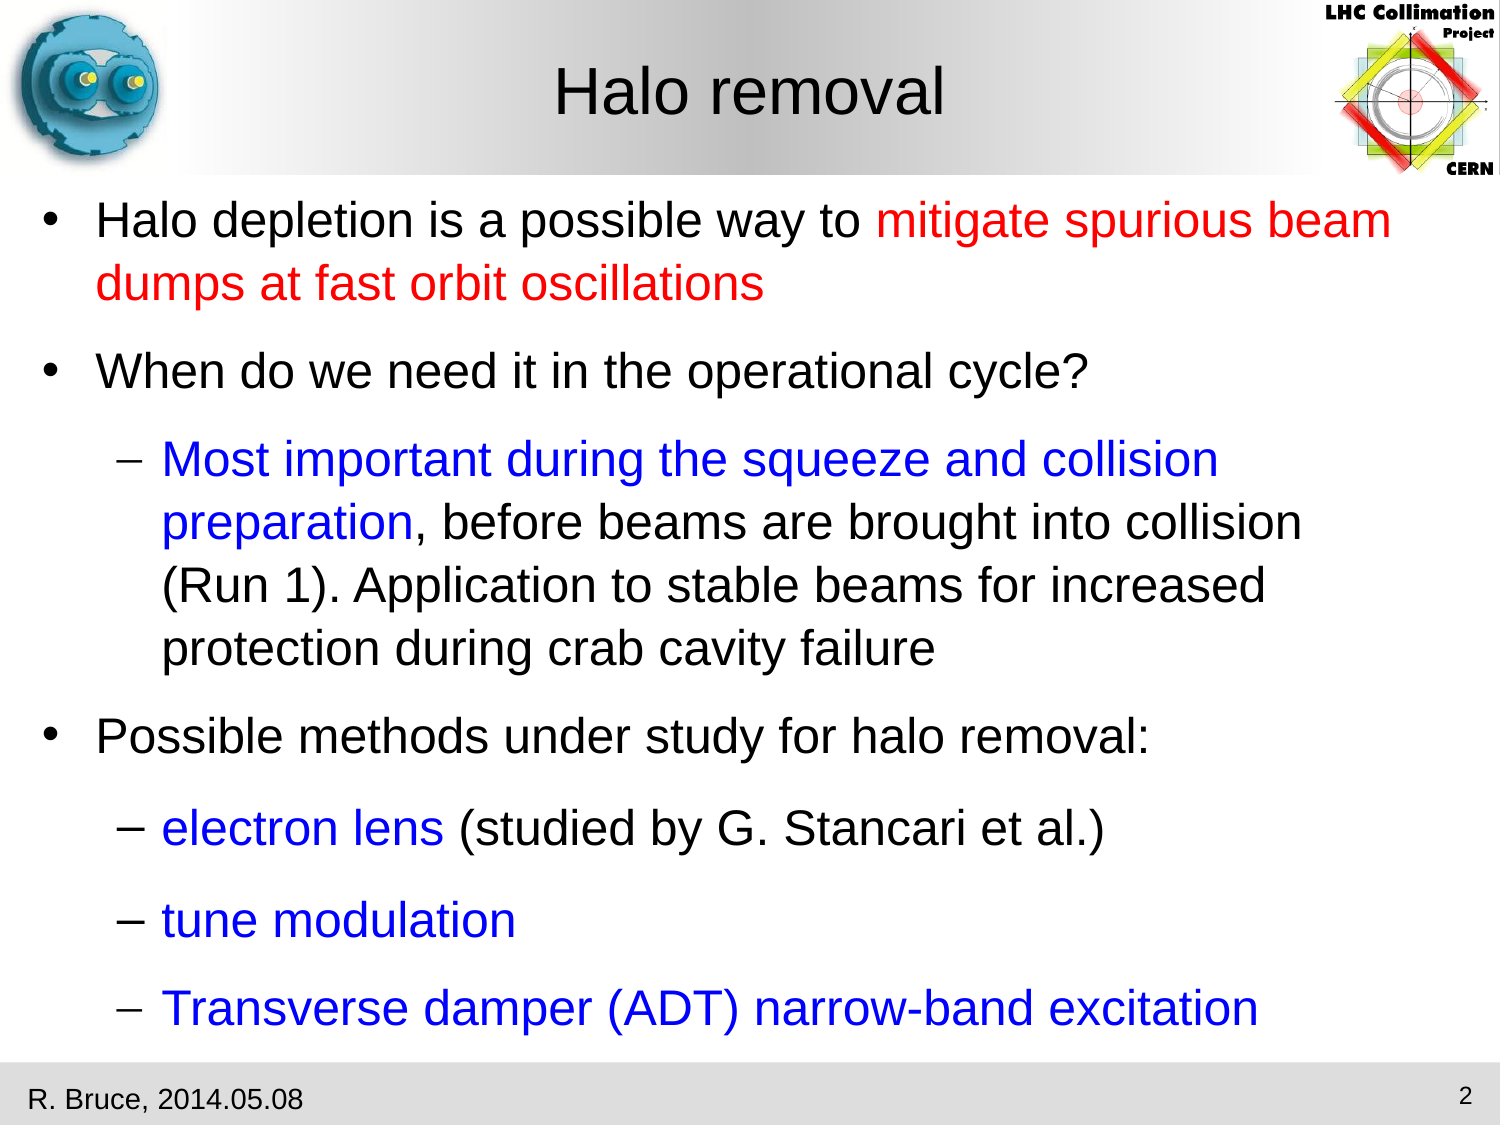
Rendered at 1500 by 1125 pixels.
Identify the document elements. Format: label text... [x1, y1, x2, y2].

text_box 2 [1137, 1072, 1488, 1113]
picture [1325, 0, 1500, 175]
text_box Halo removal [174, 0, 1325, 175]
picture [0, 0, 167, 177]
text_box R. Bruce, 2014.05.08 [12, 1072, 363, 1113]
text_box Halo depletion is a possible way to mitigate spurious beam dumps at fast orbit oscillations When do we need it in the operational cycle? Most important during the squeeze and collision preparation, before beams are brought into collision (Run 1). Application to stable beams for increased protection during crab cavity failure Possible methods under study for halo removal: electron lens (studied by G. Stancari et al.) tune modulation Transverse damper (ADT) narrow-band excitation [27, 177, 1478, 995]
